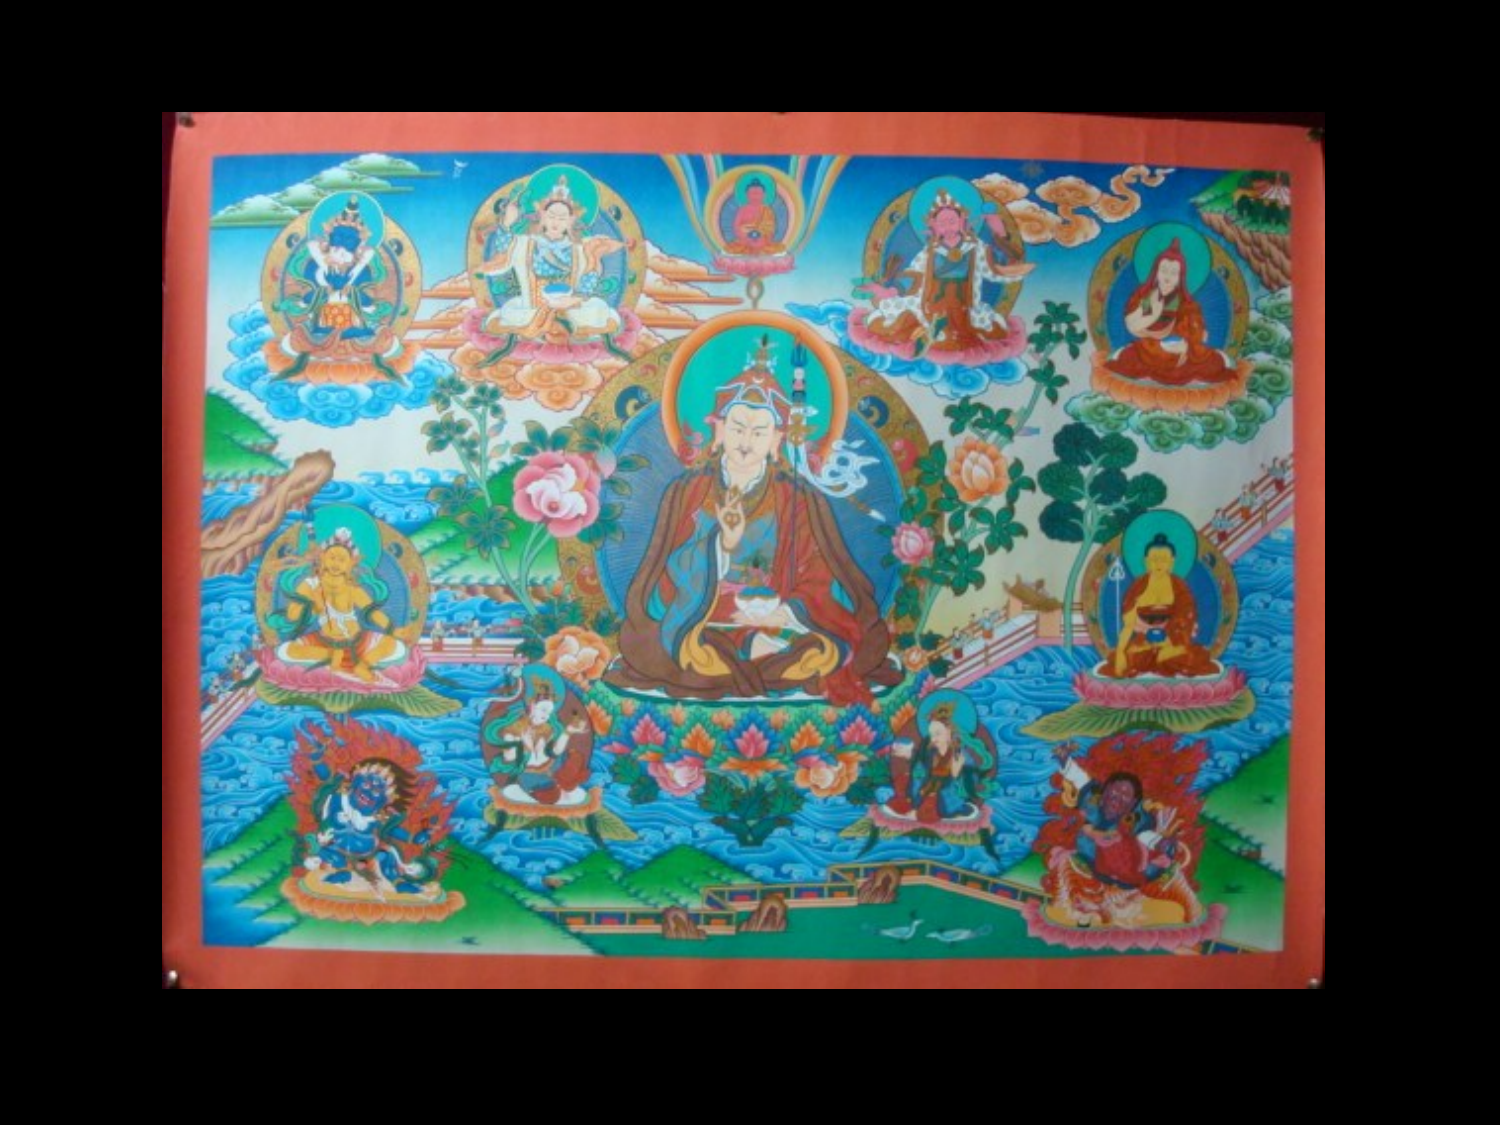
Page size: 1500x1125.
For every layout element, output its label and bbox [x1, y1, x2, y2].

picture [162, 112, 1326, 989]
